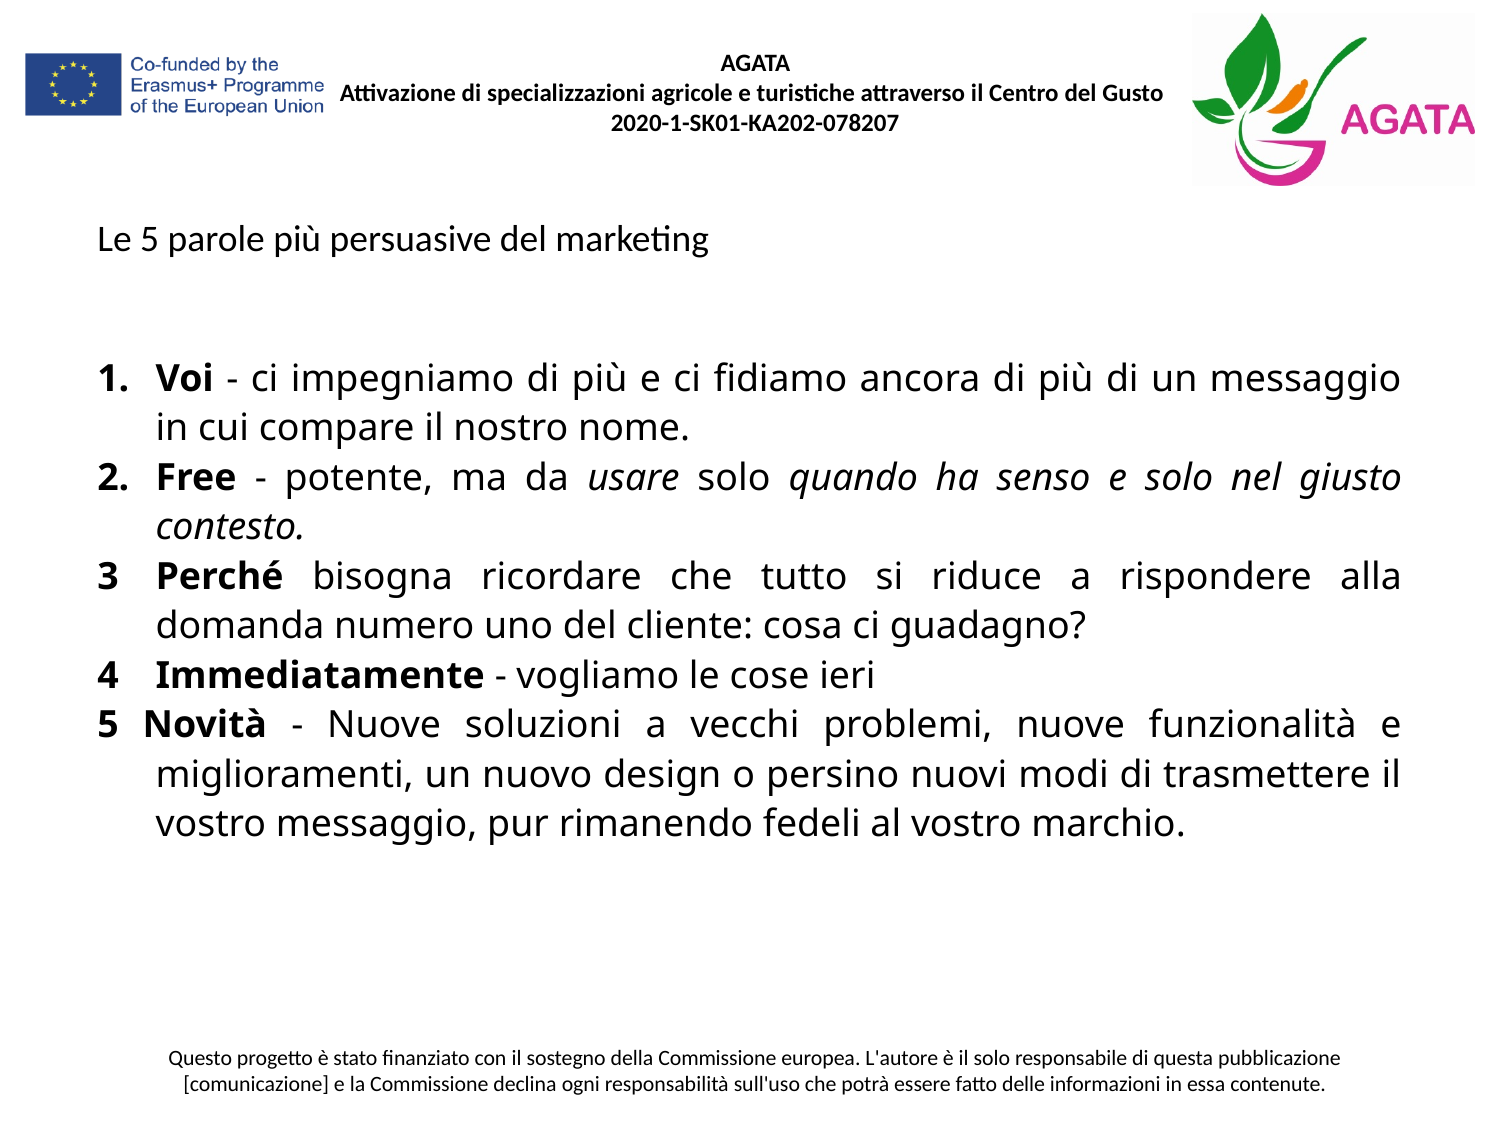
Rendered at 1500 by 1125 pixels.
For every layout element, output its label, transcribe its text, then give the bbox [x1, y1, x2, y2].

picture [25, 53, 333, 120]
list Le 5 parole più persuasive del marketing Voi - ci impegniamo di più e ci fidiamo ancora di più di un messaggio in cui compare il nostro nome. Free - potente, ma da usare solo quando ha senso e solo nel giusto contesto. Perché bisogna ricordare che tutto si riduce a rispondere alla domanda numero uno del cliente: cosa ci guadagno? Immediatamente - vogliamo le cose ieri 5 Novità - Nuove soluzioni a vecchi problemi, nuove funzionalità e miglioramenti, un nuovo design o persino nuovi modi di trasmettere il vostro messaggio, pur rimanendo fedeli al vostro marchio. [82, 206, 1418, 1004]
picture [1192, 13, 1475, 186]
